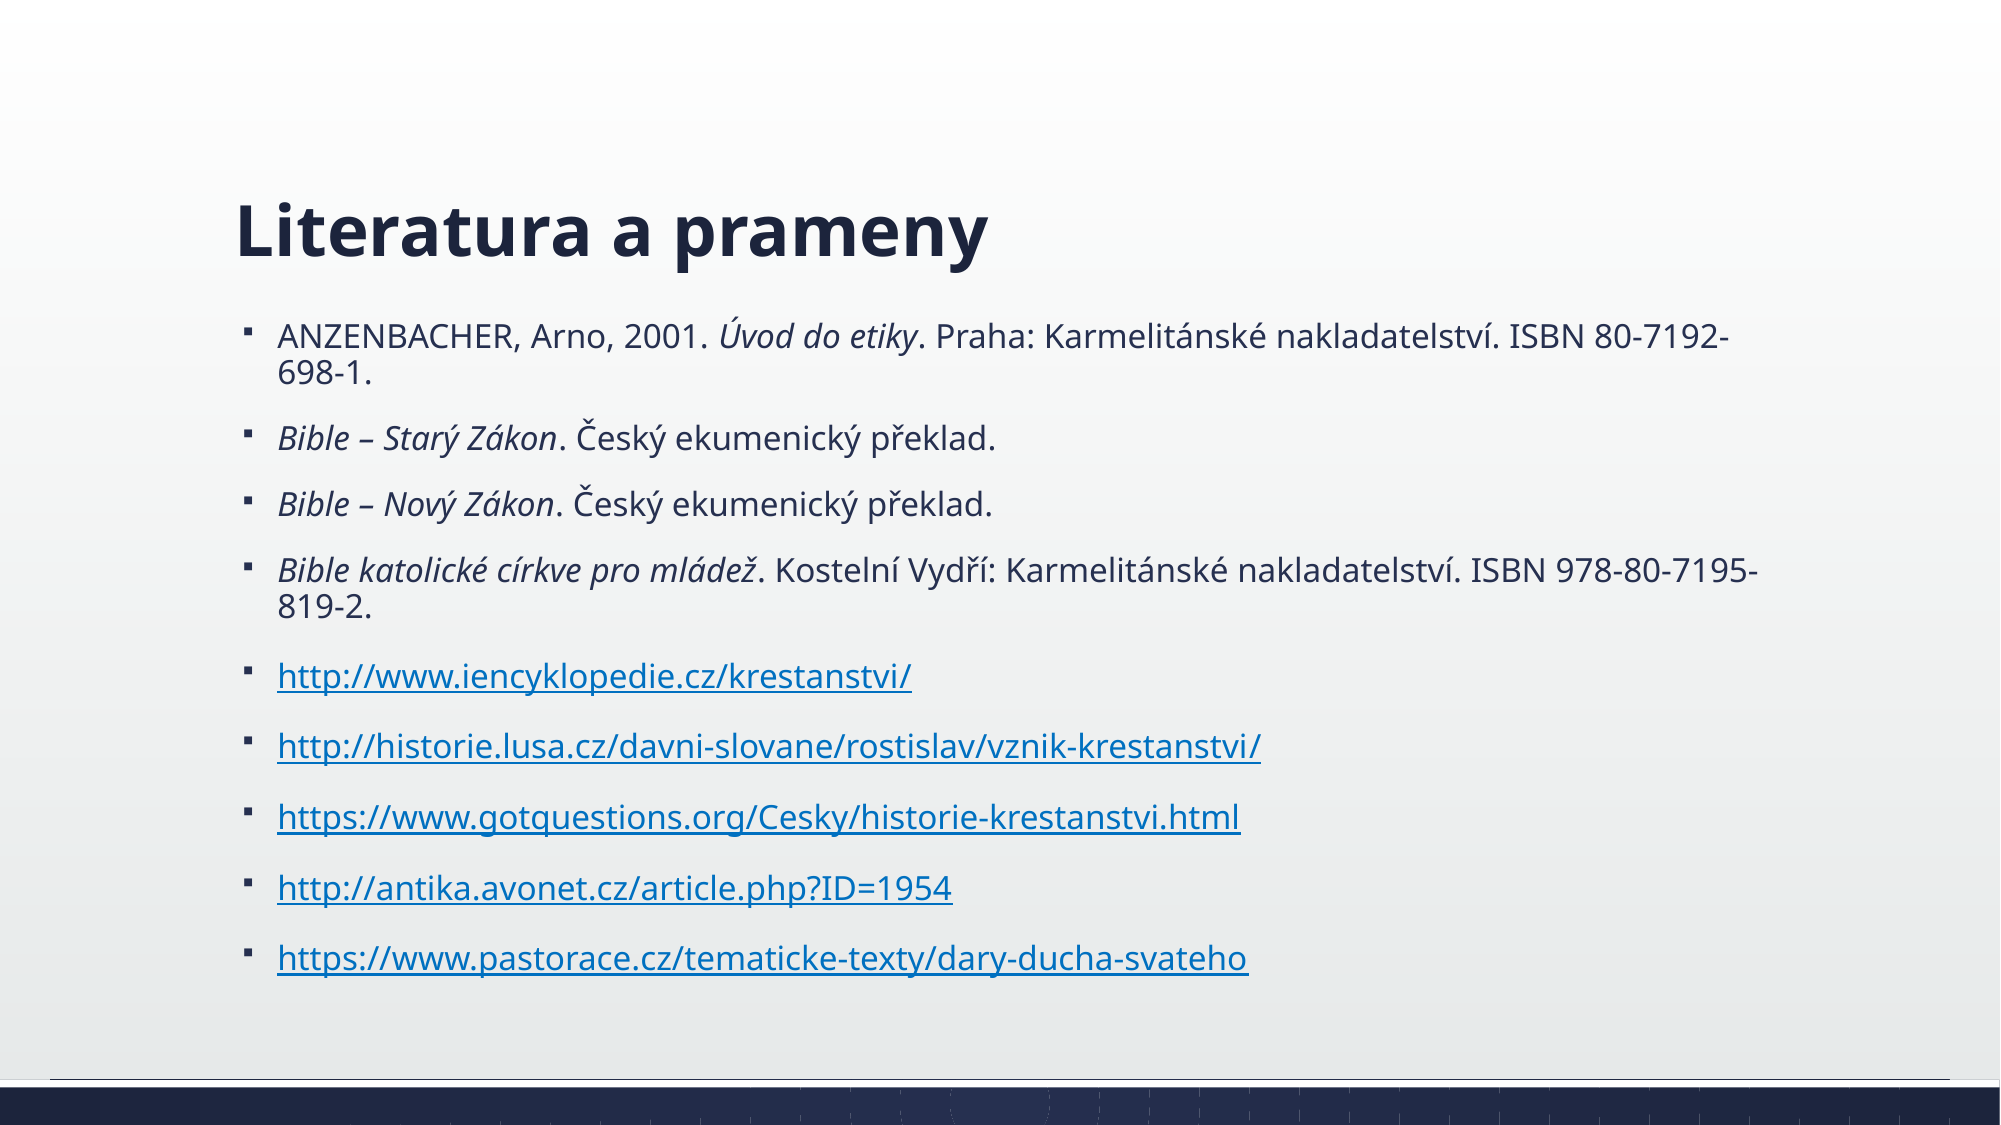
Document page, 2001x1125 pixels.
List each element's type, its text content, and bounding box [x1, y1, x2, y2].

title Literatura a prameny [219, 76, 1780, 279]
list ANZENBACHER, Arno, 2001. Úvod do etiky. Praha: Karmelitánské nakladatelství. ISBN 80-7192-698-1. Bible – Starý Zákon. Český ekumenický překlad. Bible – Nový Zákon. Český ekumenický překlad. Bible katolické církve pro mládež. Kostelní Vydří: Karmelitánské nakladatelství. ISBN 978-80-7195-819-2. http://www.iencyklopedie.cz/krestanstvi/ http://historie.lusa.cz/davni-slovane/rostislav/vznik-krestanstvi/ https://www.gotquestions.org/Cesky/historie-krestanstvi.html http://antika.avonet.cz/article.php?ID=1954 https://www.pastorace.cz/tematicke-texty/dary-ducha-svateho [219, 311, 1780, 990]
